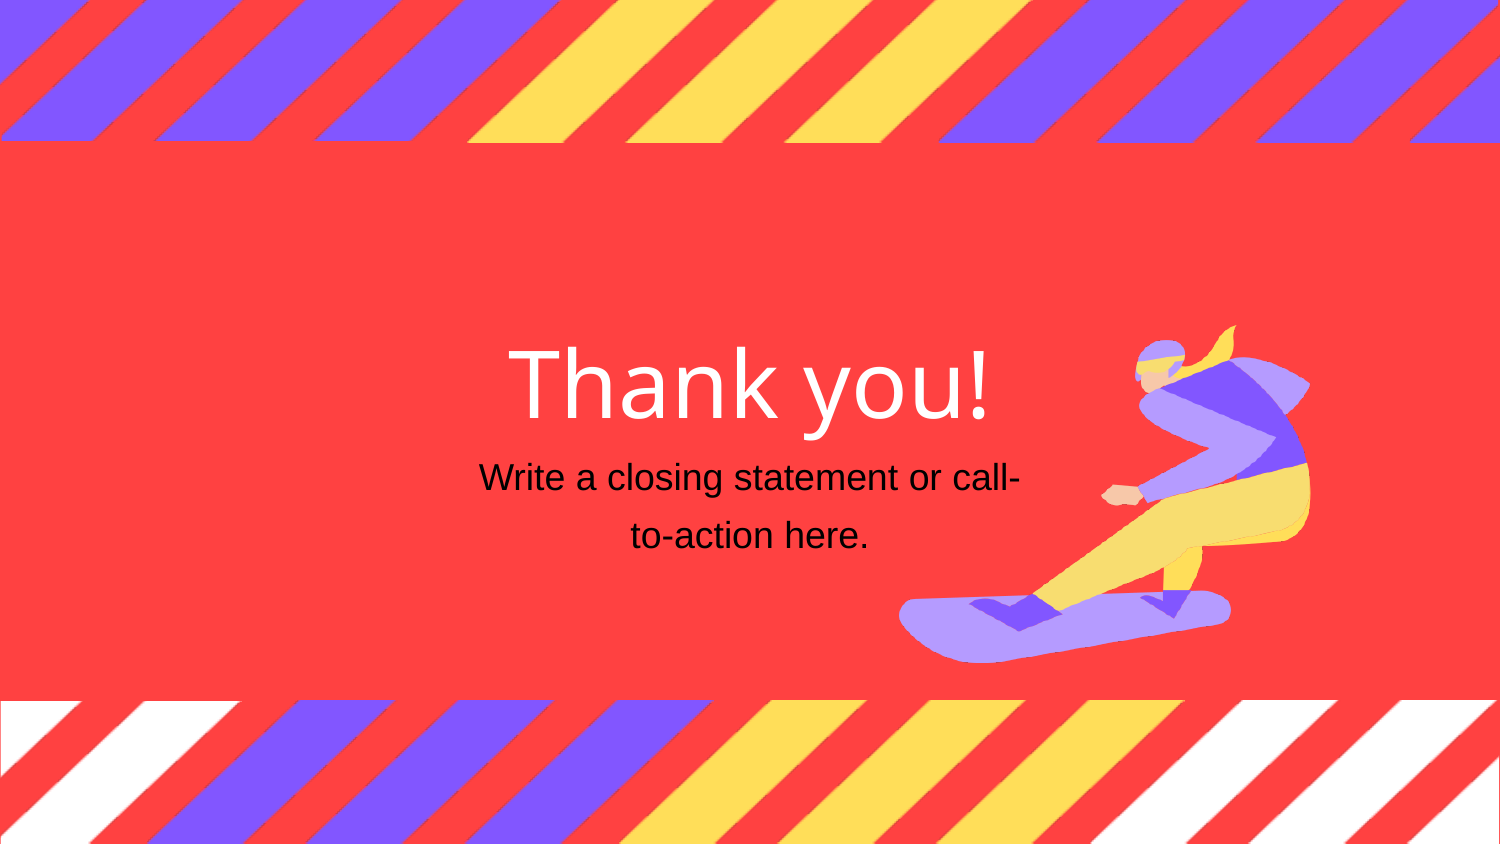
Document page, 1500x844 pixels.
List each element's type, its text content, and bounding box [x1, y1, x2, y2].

text_box Write a closing statement or call-to-action here. [467, 439, 893, 557]
text_box Thank you! [305, 302, 1195, 438]
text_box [0, 0, 1500, 143]
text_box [0, 700, 1500, 844]
picture [898, 325, 1315, 664]
